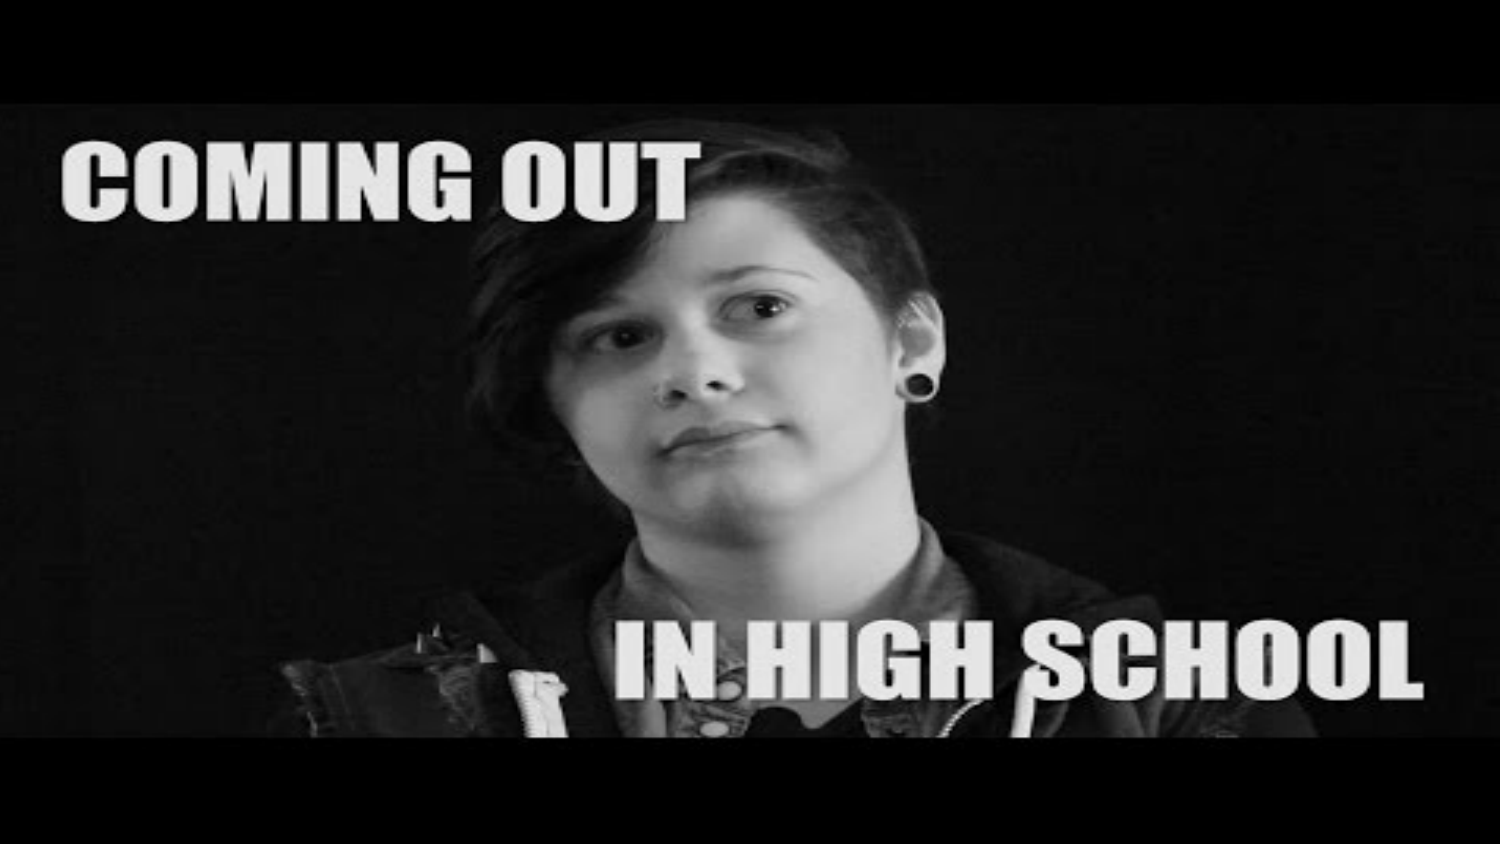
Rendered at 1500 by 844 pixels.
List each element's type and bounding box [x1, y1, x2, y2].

text_box [0, 0, 1500, 844]
